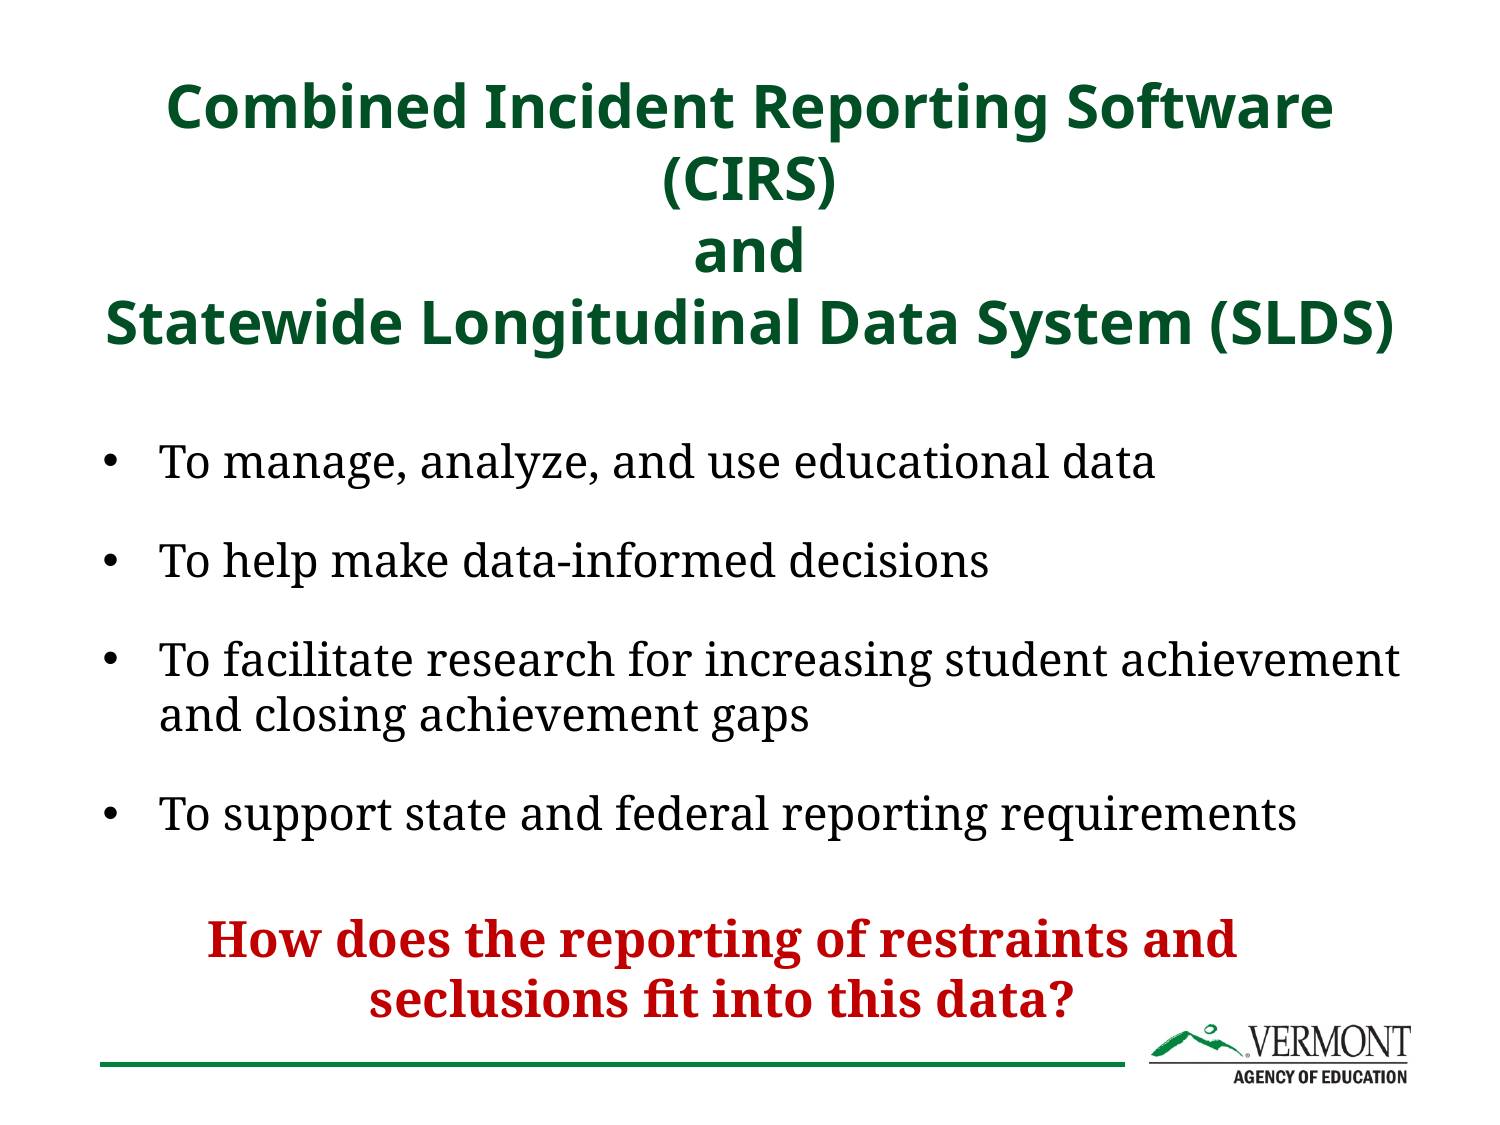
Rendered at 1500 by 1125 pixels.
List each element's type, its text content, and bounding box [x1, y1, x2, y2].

title Combined Incident Reporting Software (CIRS) and Statewide Longitudinal Data System (SLDS) [75, 50, 1425, 375]
list To manage, analyze, and use educational data To help make data-informed decisions To facilitate research for increasing student achievement and closing achievement gaps To support state and federal reporting requirements [87, 425, 1425, 863]
picture [1149, 1024, 1411, 1101]
text_box How does the reporting of restraints and seclusions fit into this data? [99, 899, 1347, 1035]
